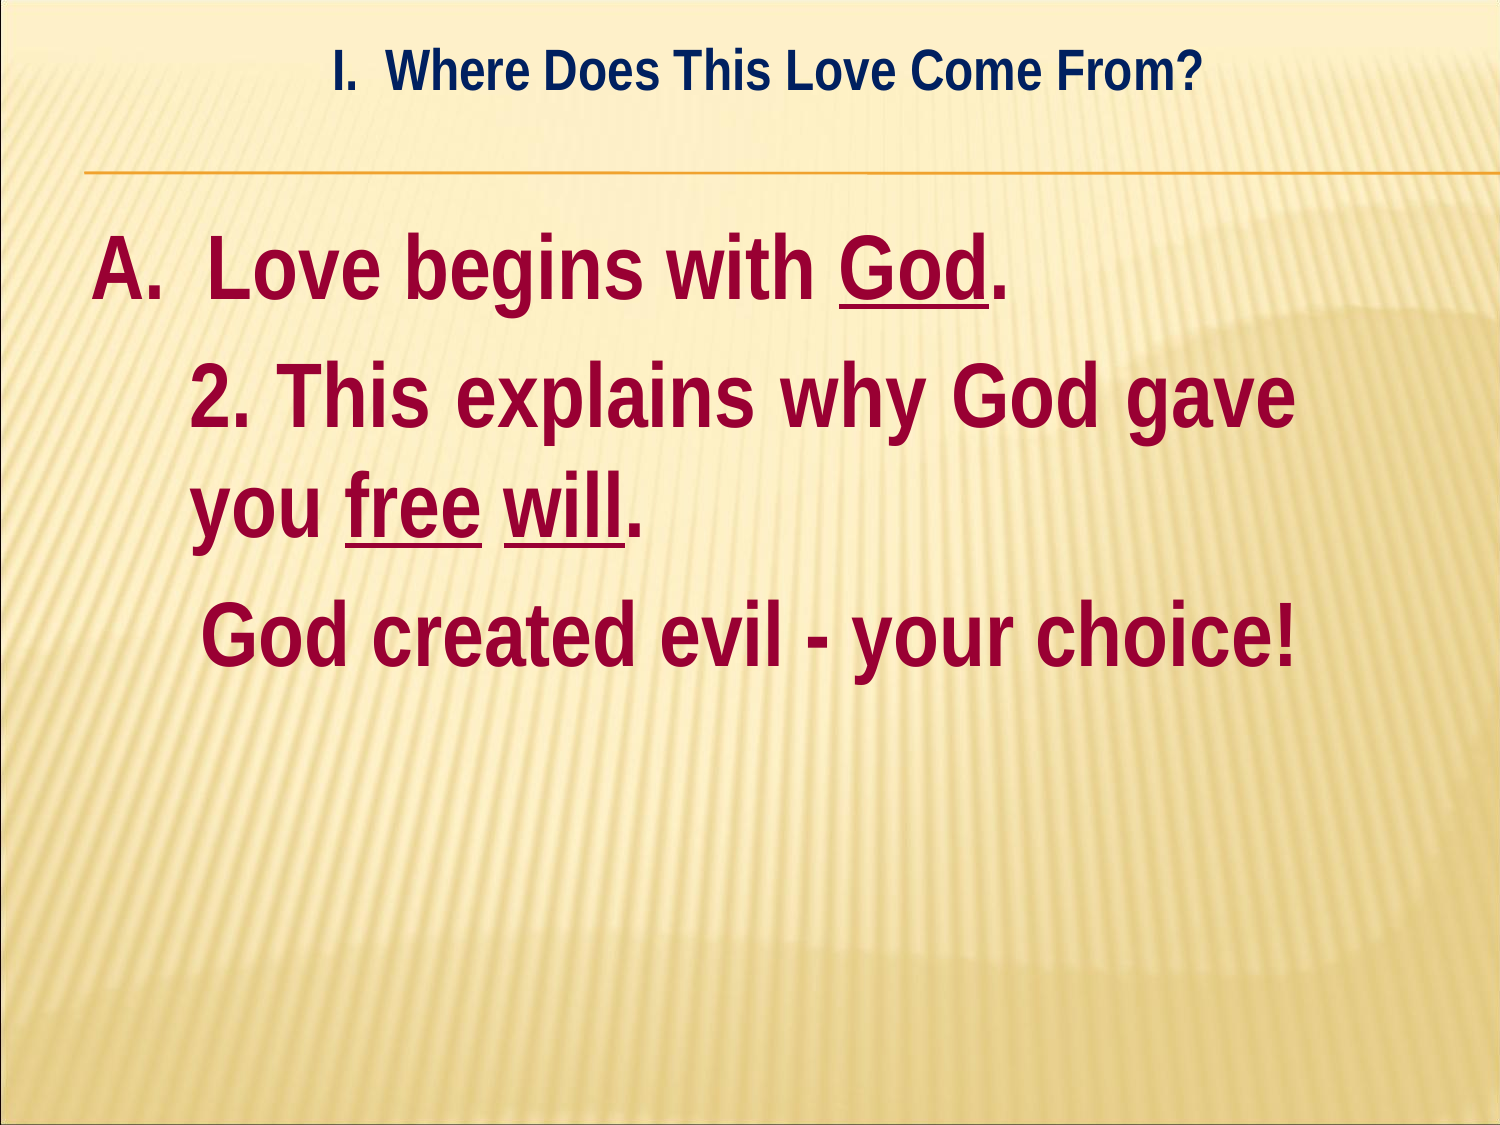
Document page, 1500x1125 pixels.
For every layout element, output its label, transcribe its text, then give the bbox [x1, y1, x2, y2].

list A. Love begins with God. 2. This explains why God gave you free will. God created evil - your choice! [75, 200, 1425, 1038]
text_box I. Where Does This Love Come From? [124, 24, 1413, 110]
picture [0, 0, 1500, 1125]
